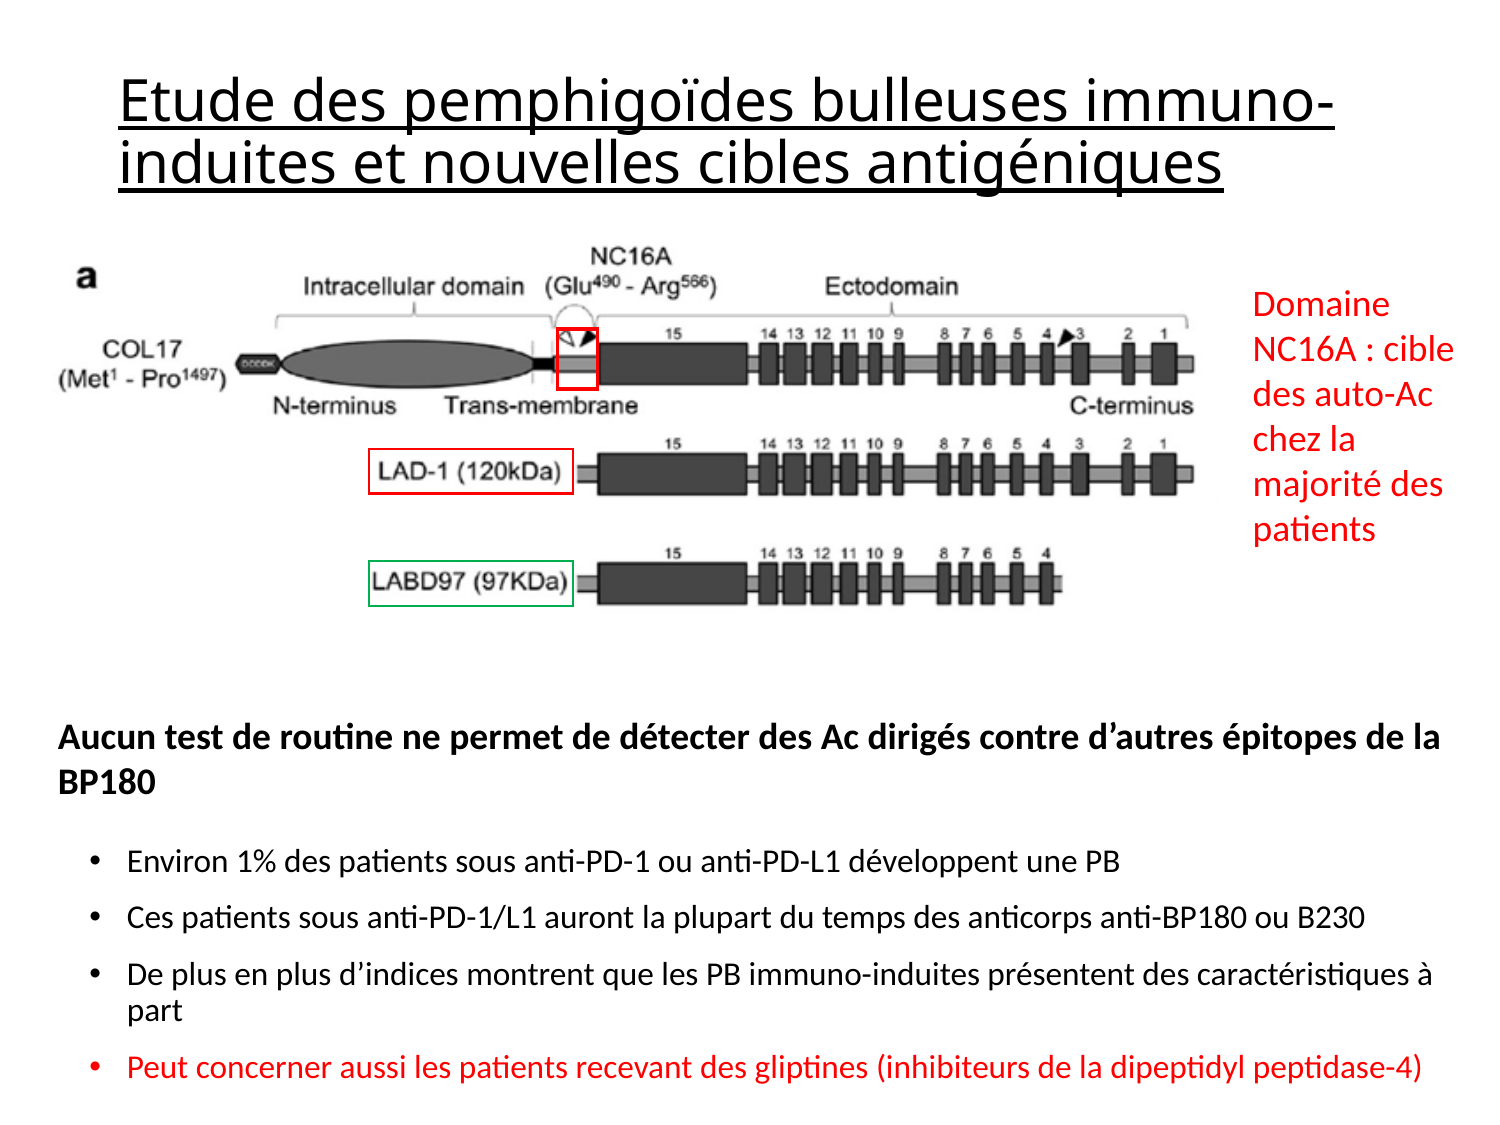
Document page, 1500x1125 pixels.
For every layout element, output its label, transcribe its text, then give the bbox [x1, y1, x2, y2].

text_box Domaine NC16A : cible des auto-Ac chez la majorité des patients [1238, 271, 1499, 557]
text_box Aucun test de routine ne permet de détecter des Ac dirigés contre d’autres épitopes de la BP180 [43, 704, 1486, 855]
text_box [43, 197, 1219, 625]
list Environ 1% des patients sous anti-PD-1 ou anti-PD-L1 développent une PB Ces patients sous anti-PD-1/L1 auront la plupart du temps des anticorps anti-BP180 ou B230 De plus en plus d’indices montrent que les PB immuno-induites présentent des caractéristiques à part Peut concerner aussi les patients recevant des gliptines (inhibiteurs de la dipeptidyl peptidase-4) [74, 855, 1457, 1125]
title Etude des pemphigoïdes bulleuses immuno- induites et nouvelles cibles antigéniques [103, 59, 1397, 278]
